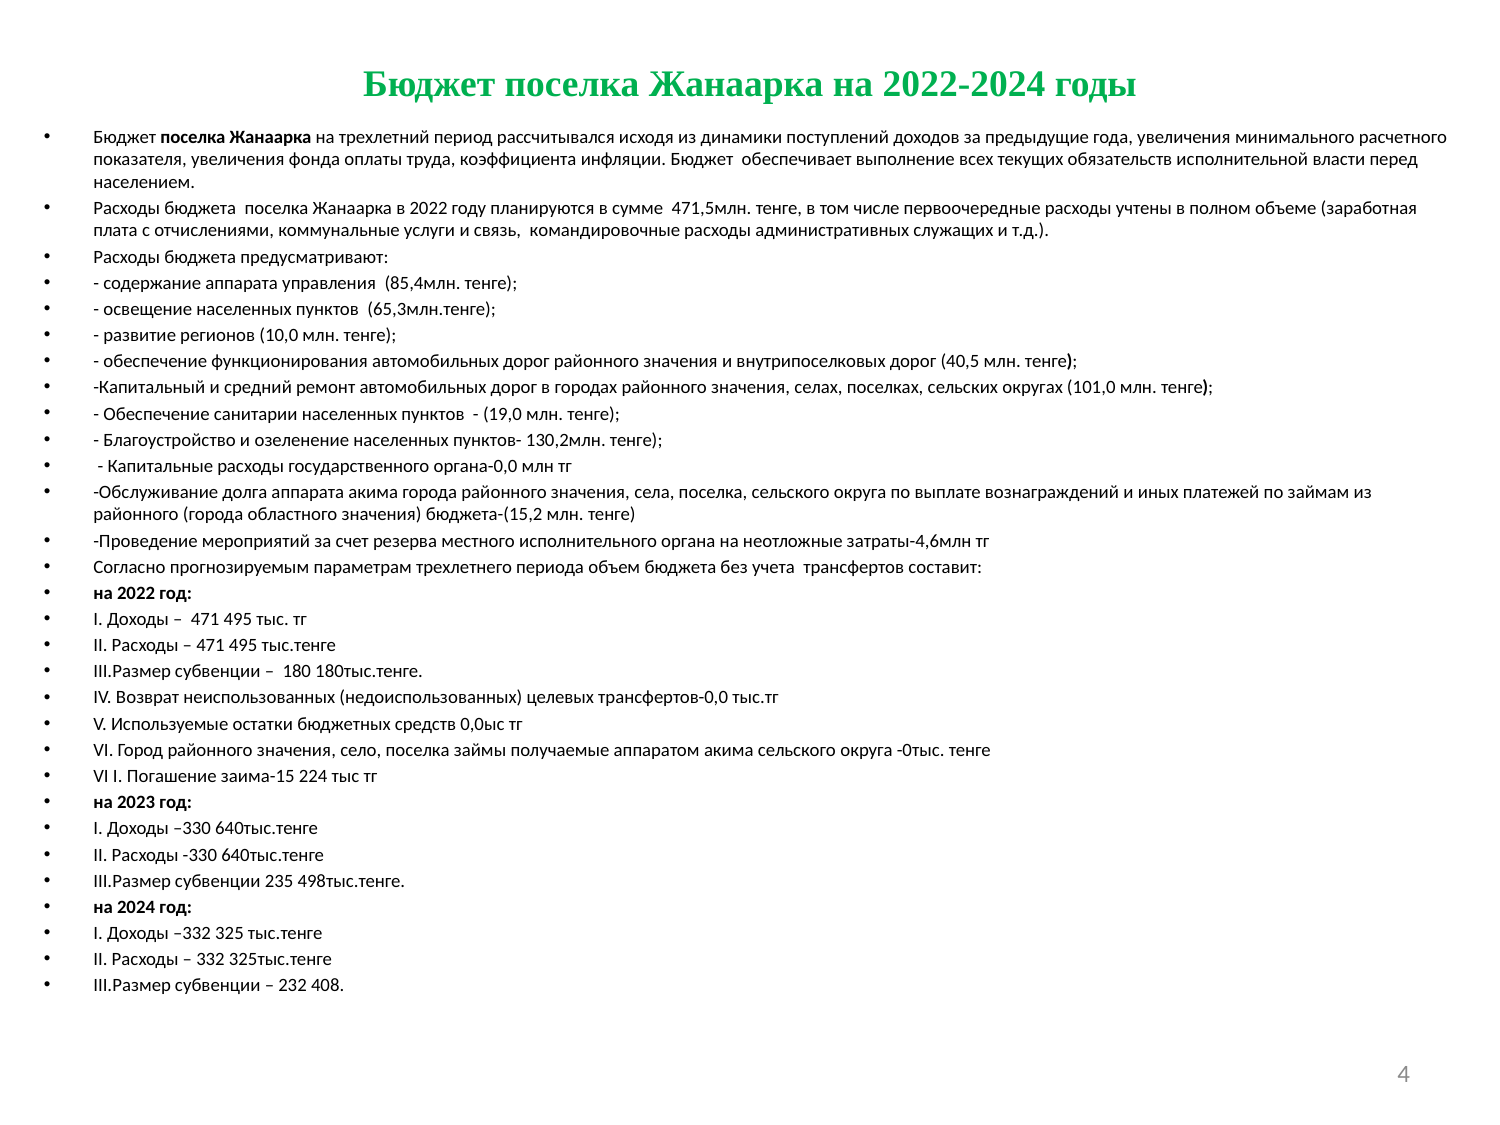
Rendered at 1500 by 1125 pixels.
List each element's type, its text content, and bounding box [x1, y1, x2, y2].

list Бюджет поселка Жанаарка на трехлетний период рассчитывался исходя из динамики поступлений доходов за предыдущие года, увеличения минимального расчетного показателя, увеличения фонда оплаты труда, коэффициента инфляции. Бюджет обеспечивает выполнение всех текущих обязательств исполнительной власти перед населением. Расходы бюджета поселка Жанаарка в 2022 году планируются в сумме 471,5млн. тенге, в том числе первоочередные расходы учтены в полном объеме (заработная плата с отчислениями, коммунальные услуги и связь, командировочные расходы административных служащих и т.д.). Расходы бюджета предусматривают: - содержание аппарата управления (85,4млн. тенге); - освещение населенных пунктов (65,3млн.тенге); - развитие регионов (10,0 млн. тенге); - обеспечение функционирования автомобильных дорог районного значения и внутрипоселковых дорог (40,5 млн. тенге); -Капитальный и средний ремонт автомобильных дорог в городах районного значения, селах, поселках, сельских округах (101,0 млн. тенге); - Обеспечение санитарии населенных пунктов - (19,0 млн. тенге); - Благоустройство и озеленение населенных пунктов- 130,2млн. тенге); - Капитальные расходы государственного органа-0,0 млн тг -Обслуживание долга аппарата акима города районного значения, села, поселка, сельского округа по выплате вознаграждений и иных платежей по займам из районного (города областного значения) бюджета-(15,2 млн. тенге) -Проведение мероприятий за счет резерва местного исполнительного органа на неотложные затраты-4,6млн тг Согласно прогнозируемым параметрам трехлетнего периода объем бюджета без учета трансфертов составит: на 2022 год: І. Доходы – 471 495 тыс. тг ІІ. Расходы – 471 495 тыс.тенге ІІІ.Размер субвенции – 180 180тыс.тенге. IV. Возврат неиспользованных (недоиспользованных) целевых трансфертов-0,0 тыс.тг V. Используемые остатки бюджетных средств 0,0ыс тг VI. Город районного значения, село, поселка займы получаемые аппаратом акима сельского округа -0тыс. тенге VI І. Погашение заима-15 224 тыс тг на 2023 год: І. Доходы –330 640тыс.тенге ІІ. Расходы -330 640тыс.тенге ІІІ.Размер субвенции 235 498тыс.тенге. на 2024 год: І. Доходы –332 325 тыс.тенге ІІ. Расходы – 332 325тыс.тенге ІІІ.Размер субвенции – 232 408. [28, 117, 1472, 1006]
slide_number 4 [1074, 1042, 1425, 1103]
title Бюджет поселка Жанаарка на 2022-2024 годы [75, 45, 1425, 117]
